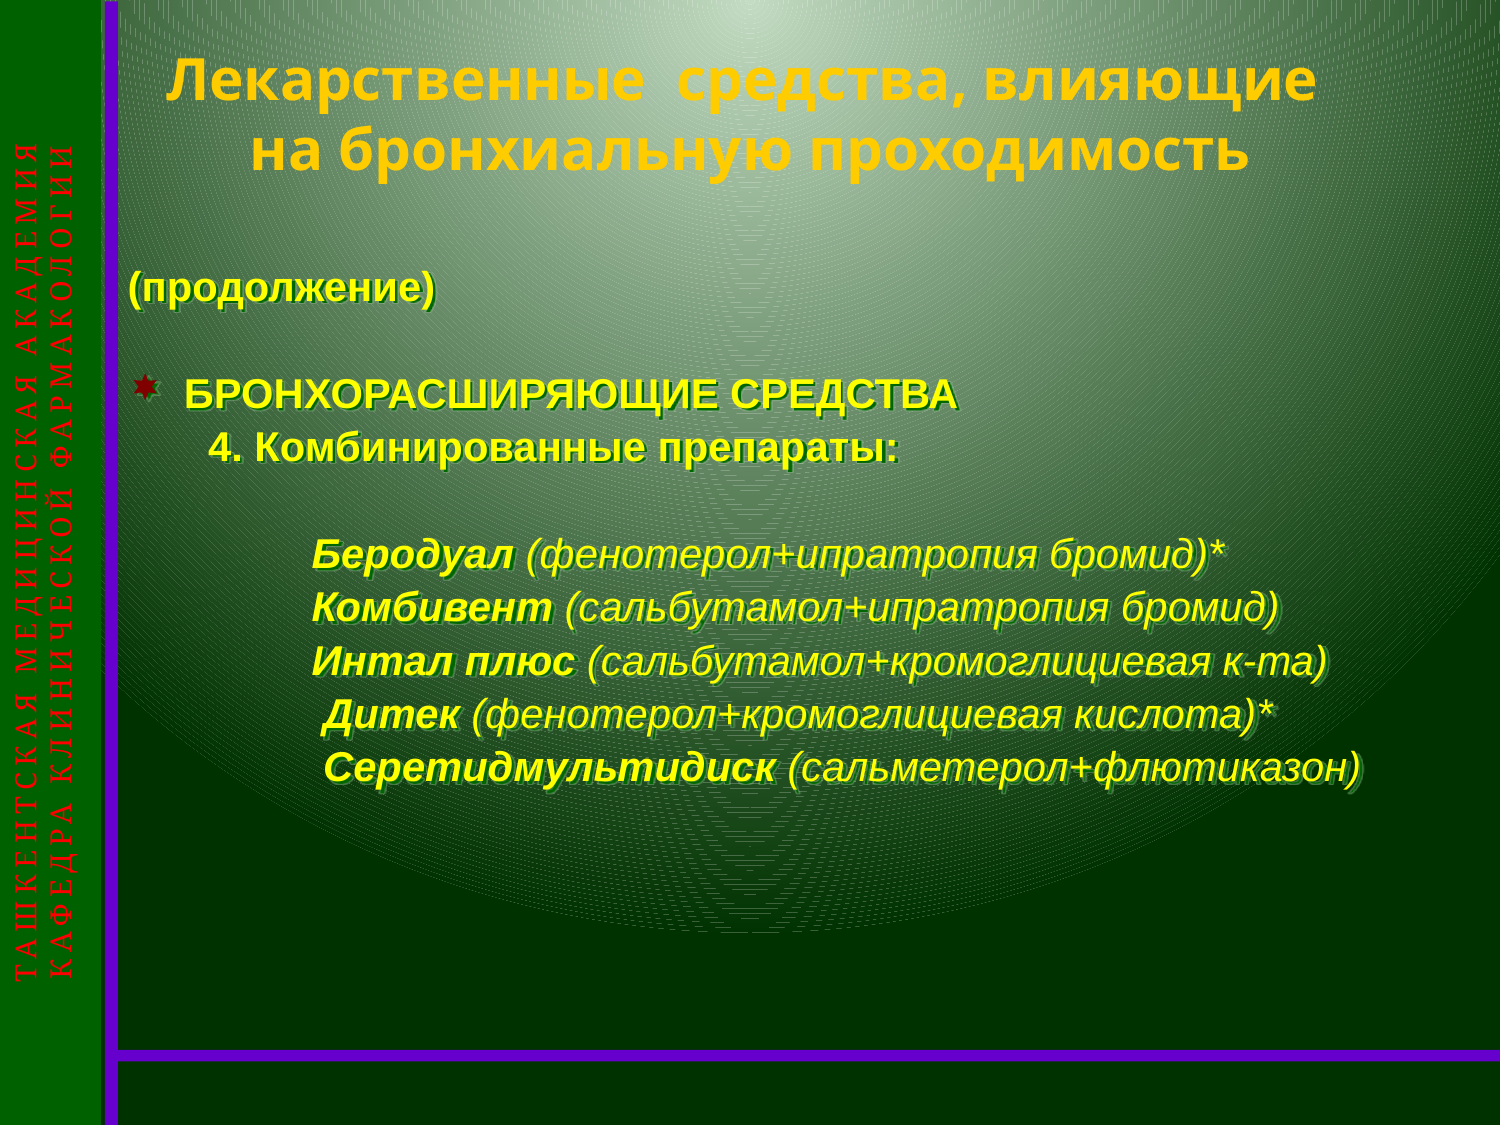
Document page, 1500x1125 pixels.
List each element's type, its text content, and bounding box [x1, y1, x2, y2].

title Лекарственные средства, влияющие на бронхиальную проходимость [112, 37, 1388, 188]
text_box ТАШКЕНТСКАЯ МЕДИЦИНСКАЯ АКАДЕМИЯ КАФЕДРА КЛИНИЧЕСКОЙ ФАРМАКОЛОГИИ [0, 0, 101, 1125]
list (продолжение) БРОНХОРАСШИРЯЮЩИЕ СРЕДСТВА 4. Комбинированные препараты: Беродуал (фенотерол+ипратропия бромид)* Комбивент (сальбутамол+ипратропия бромид) Интал плюс (сальбутамол+кромоглициевая к-та) Дитек (фенотерол+кромоглициевая кислота)* Серетидмультидиск (сальметерол+флютиказон) [112, 199, 1388, 1125]
